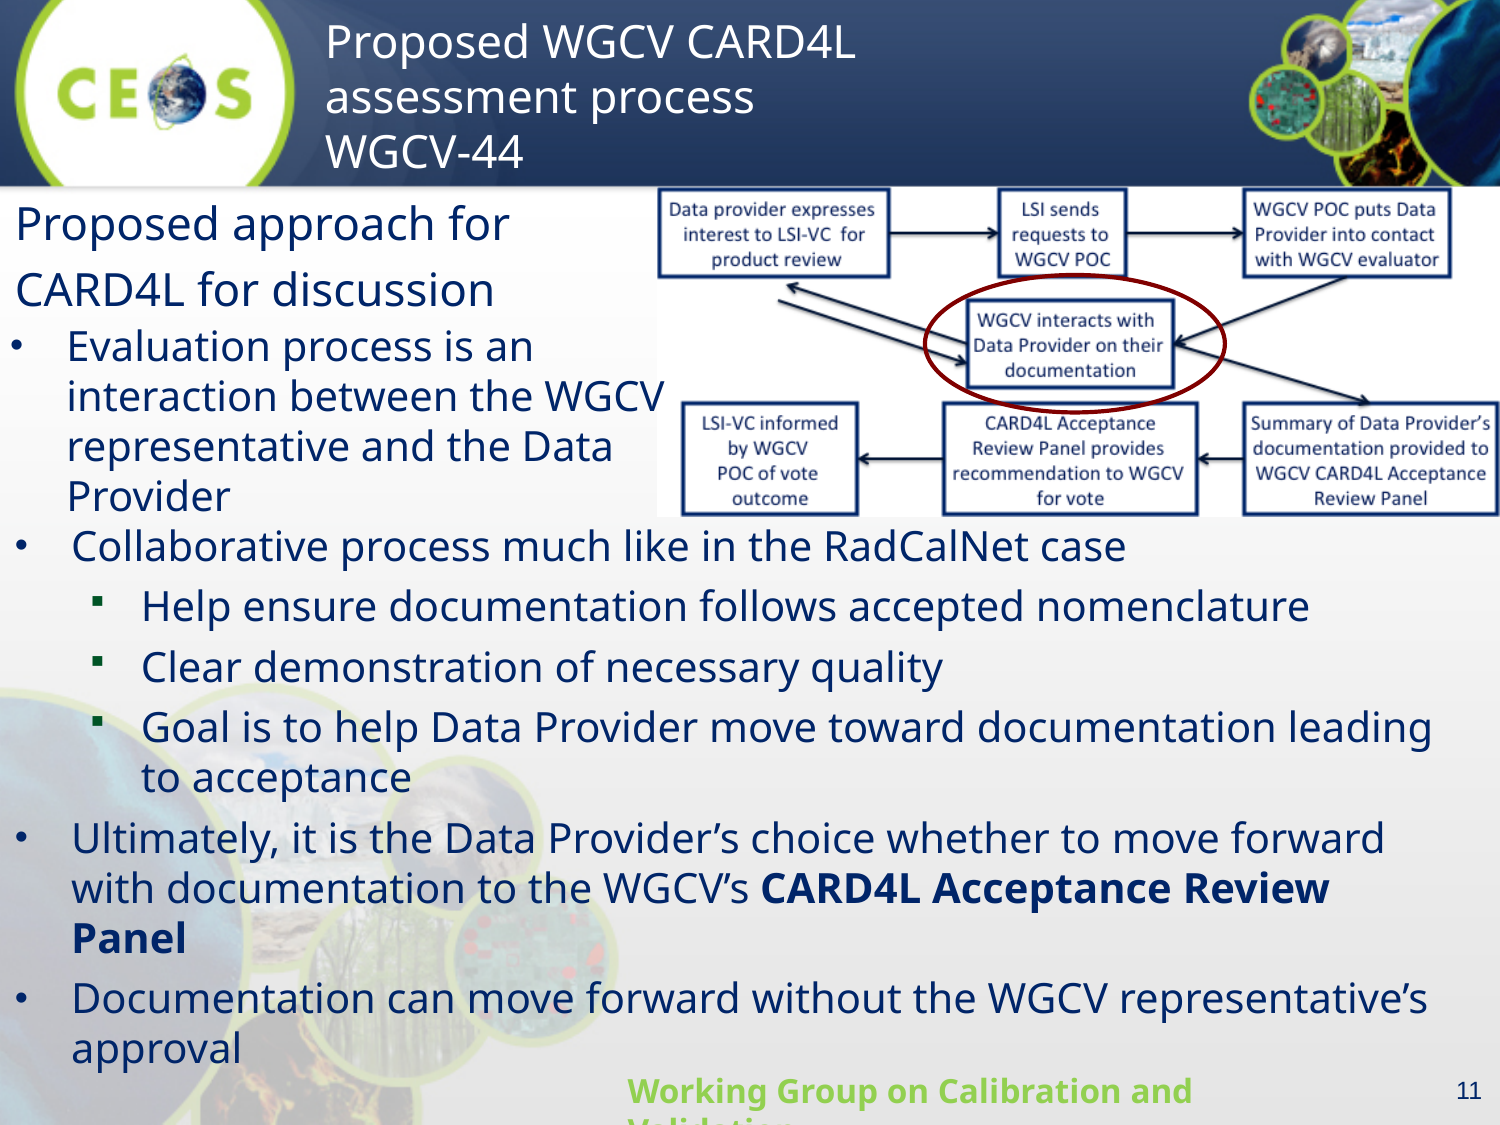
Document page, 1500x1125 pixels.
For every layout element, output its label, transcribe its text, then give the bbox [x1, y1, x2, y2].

list Proposed approach for CARD4L for discussion [0, 187, 657, 312]
picture [1007, 1089, 1014, 1099]
picture [665, 1089, 672, 1099]
text_box Evaluation process is an interaction between the WGCV representative and the Data Provider [0, 312, 688, 600]
picture [842, 1088, 849, 1099]
picture [821, 1089, 828, 1099]
picture [1086, 1089, 1093, 1099]
picture [0, 0, 1500, 1125]
picture [893, 1089, 900, 1099]
picture [1179, 1089, 1186, 1099]
picture [865, 1089, 872, 1099]
list Collaborative process much like in the RadCalNet case Help ensure documentation follows accepted nomenclature Clear demonstration of necessary quality Goal is to help Data Provider move toward documentation leading to acceptance Ultimately, it is the Data Provider’s choice whether to move forward with documentation to the WGCV’s CARD4L Acceptance Review Panel Documentation can move forward without the WGCV representative’s approval [0, 517, 1450, 1088]
picture [753, 1089, 760, 1099]
